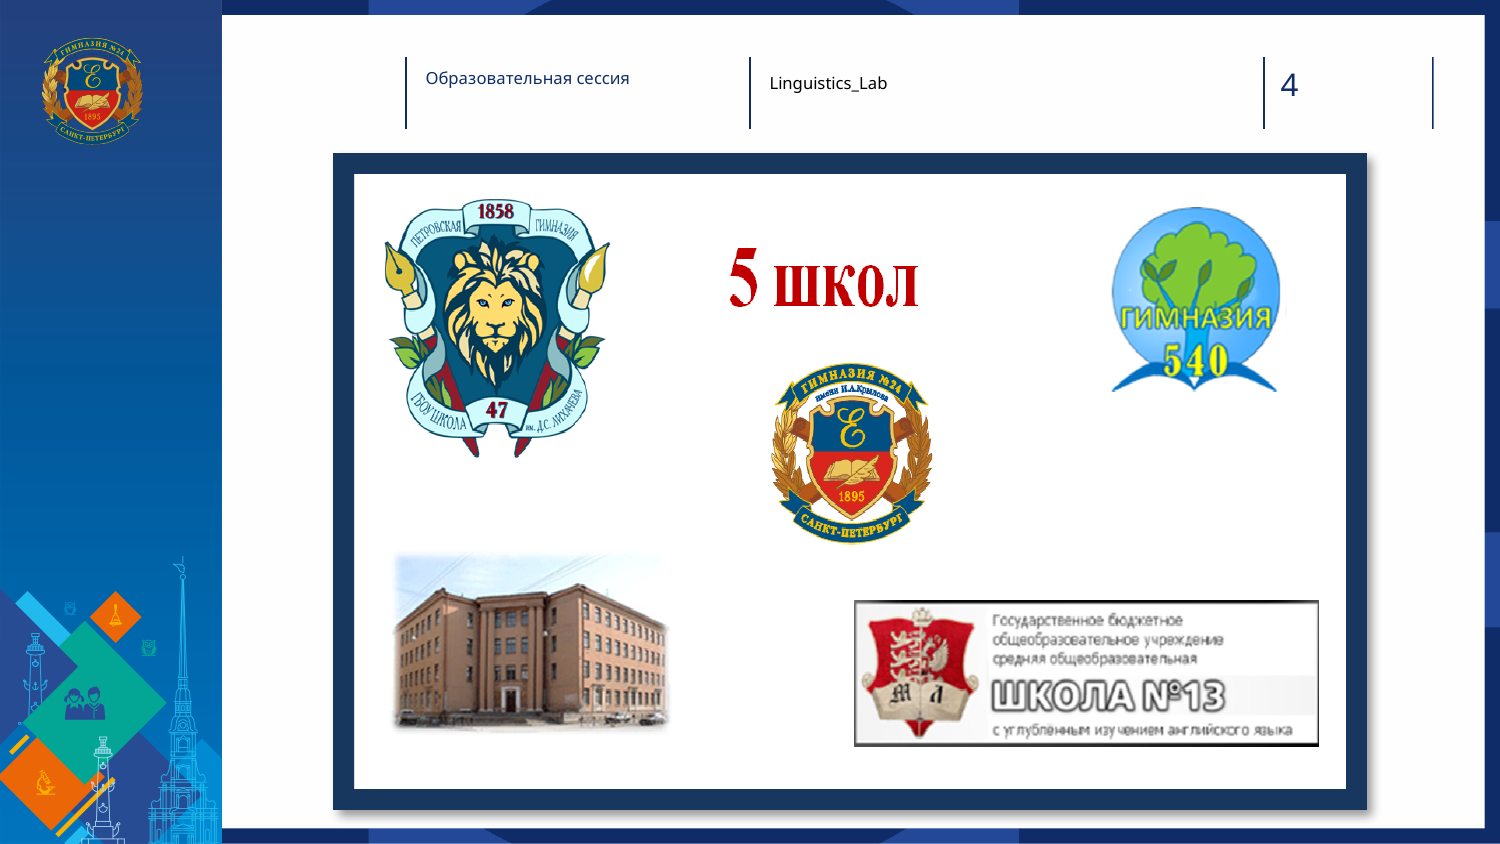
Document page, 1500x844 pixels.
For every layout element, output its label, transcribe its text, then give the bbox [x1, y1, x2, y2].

list Образовательная сессия [425, 67, 681, 118]
text_box Linguistics_Lab [758, 67, 899, 99]
picture [222, 0, 1500, 844]
picture [41, 37, 143, 146]
